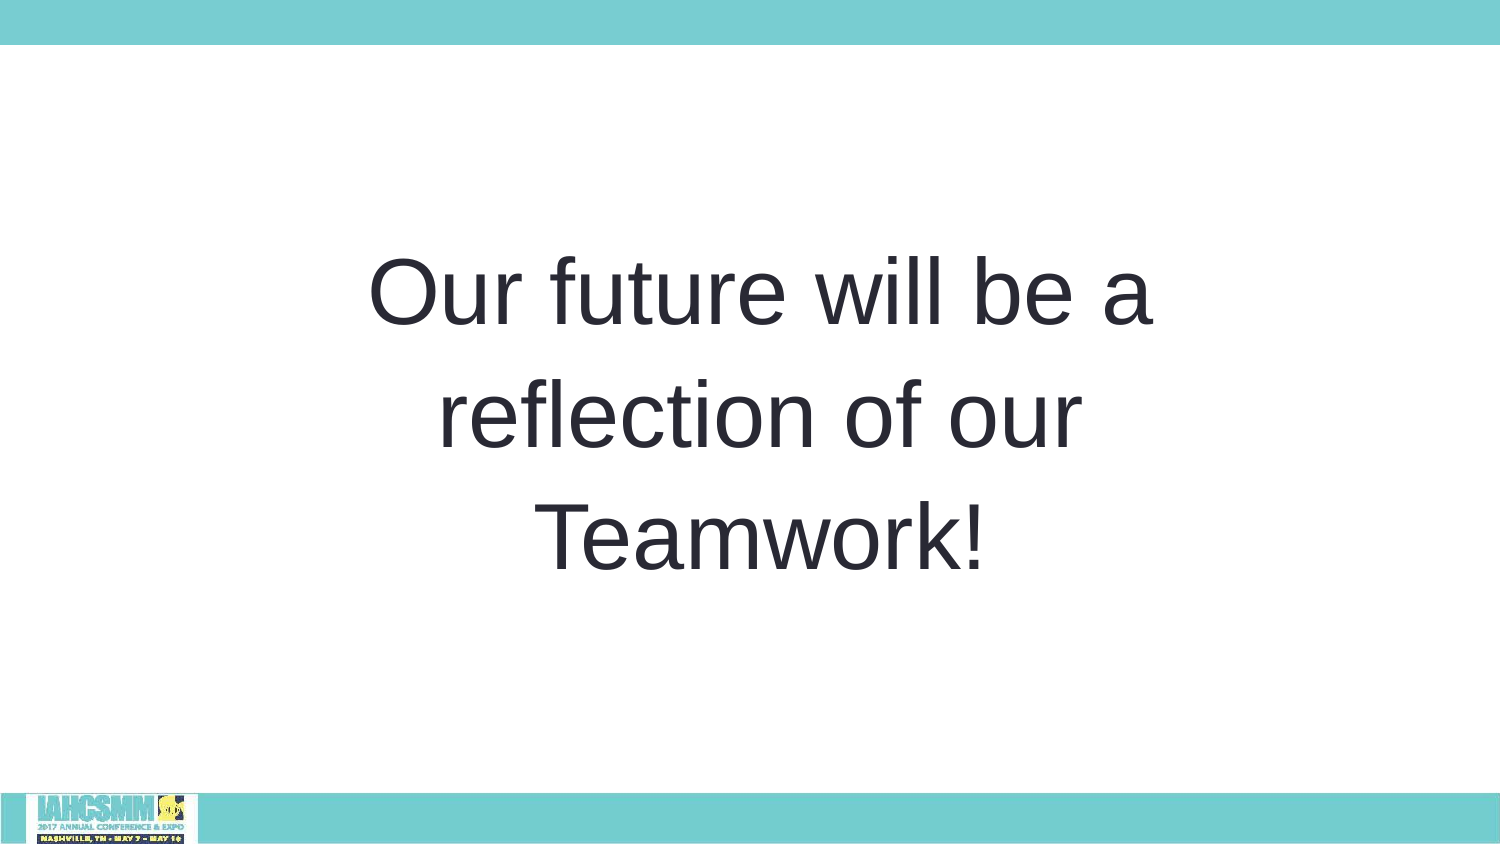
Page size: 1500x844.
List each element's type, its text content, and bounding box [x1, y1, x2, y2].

picture [0, 56, 1500, 844]
list Our future will be a reflection of our Teamwork! [243, 216, 1257, 755]
